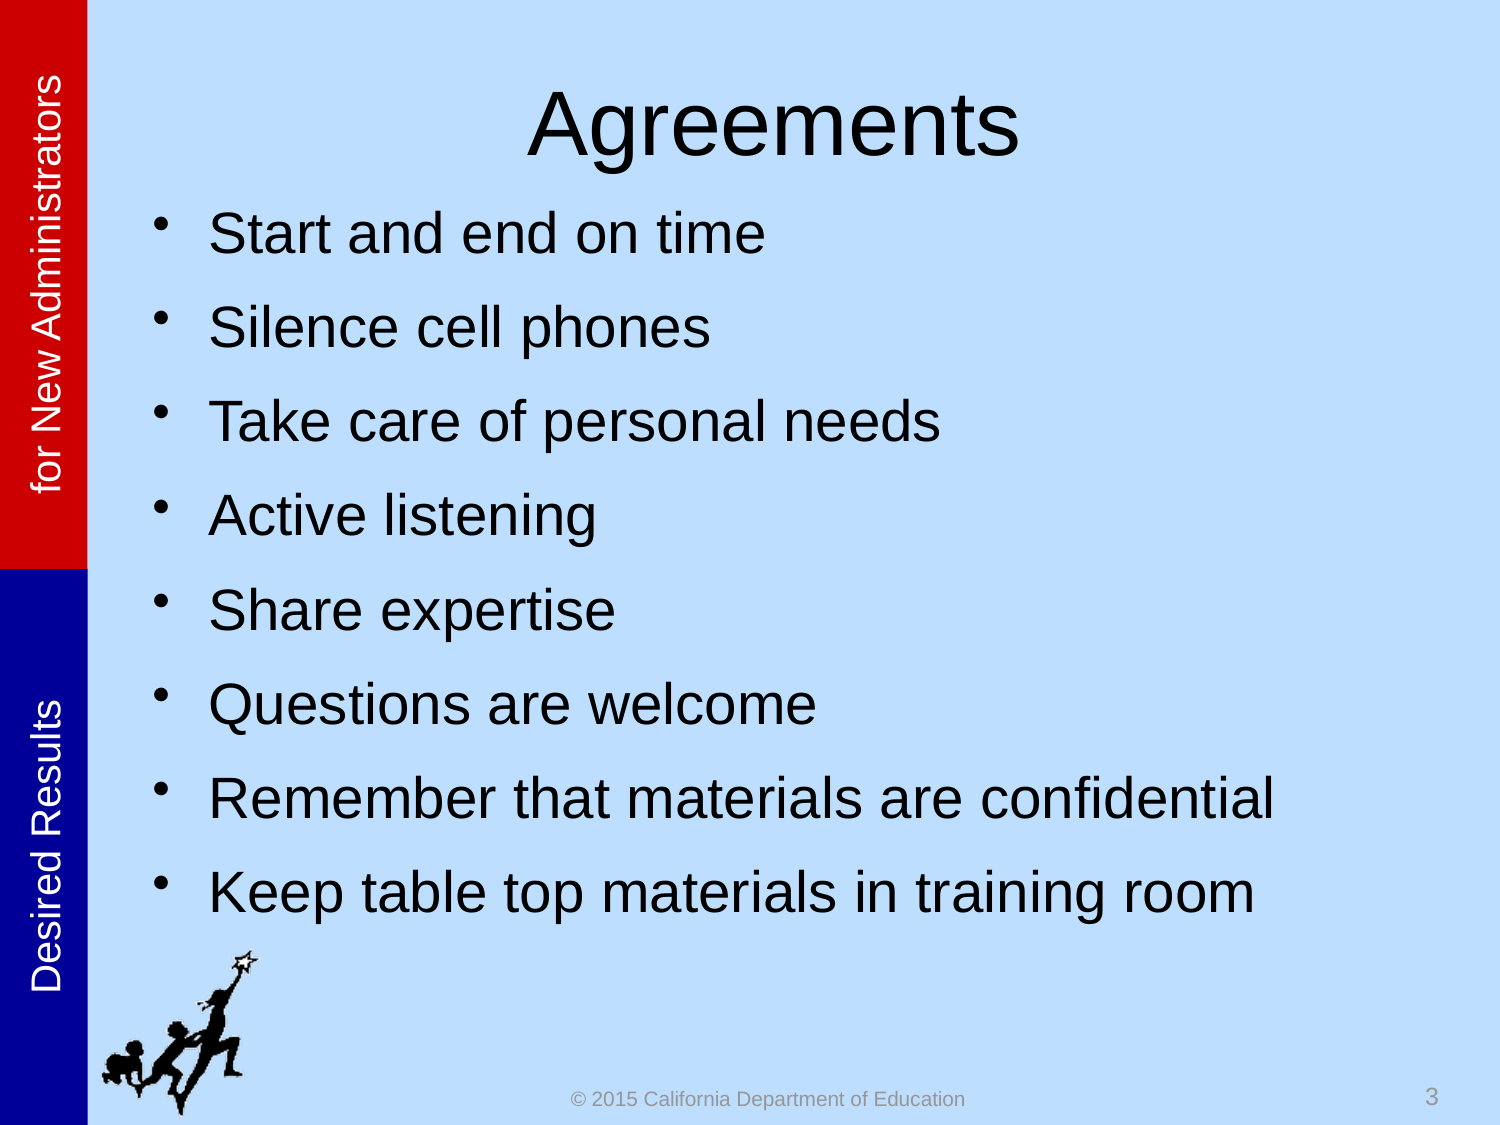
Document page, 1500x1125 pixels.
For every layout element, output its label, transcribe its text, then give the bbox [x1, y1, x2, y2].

title Agreements [137, 24, 1413, 187]
list Start and end on time Silence cell phones Take care of personal needs Active listening Share expertise Questions are welcome Remember that materials are confidential Keep table top materials in training room [137, 187, 1413, 976]
slide_number 3 [1369, 1073, 1495, 1124]
